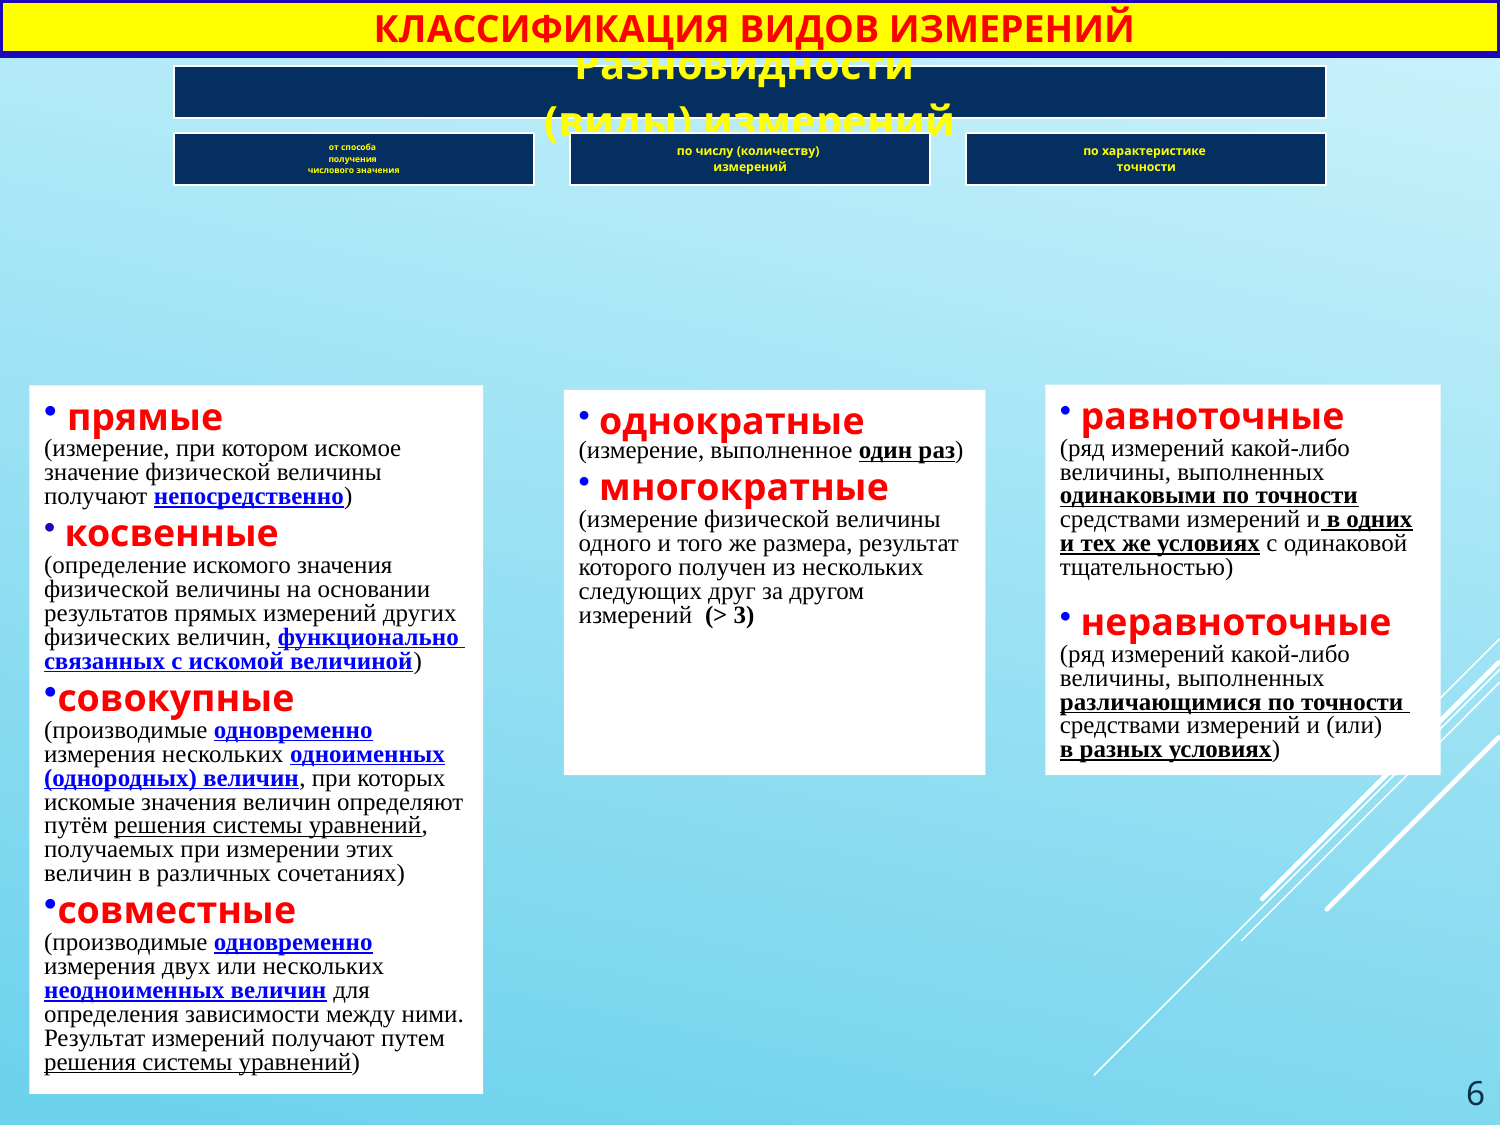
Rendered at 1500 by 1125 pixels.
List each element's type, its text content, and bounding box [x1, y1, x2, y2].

text_box однократные (измерение, выполненное один раз) многократные (измерение физической величины одного и того же размера, результат которого получен из нескольких следующих друг за другом измерений (> 3) [563, 389, 986, 776]
text_box равноточные (ряд измерений какой-либо величины, выполненных одинаковыми по точности средствами измерений и в одних и тех же условиях c одинаковой тщательностью) неравноточные (ряд измерений какой-либо величины, выполненных различающимися по точности средствами измерений и (или) в разных условиях) [1045, 386, 1441, 776]
text_box прямые (измерение, при котором искомое значение физической величины получают непосредственно) косвенные (определение искомого значения физической величины на основании результатов прямых измерений других физических величин, функционально связанных с искомой величиной) совокупные (производимые одновременно измерения нескольких одноименных (однородных) величин, при которых искомые значения величин определяют путём решения системы уравнений, получаемых при измерении этих величин в различных сочетаниях) совместные (производимые одновременно измерения двух или нескольких неодноименных величин для определения зависимости между ними. Результат измерений получают путем решения системы уравнений) [29, 386, 484, 1094]
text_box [29, 65, 1471, 386]
text_box КЛАССИФИКАЦИЯ ВИДОВ ИЗМЕРЕНИЙ [0, 0, 1500, 55]
slide_number 6 [1359, 1015, 1500, 1125]
